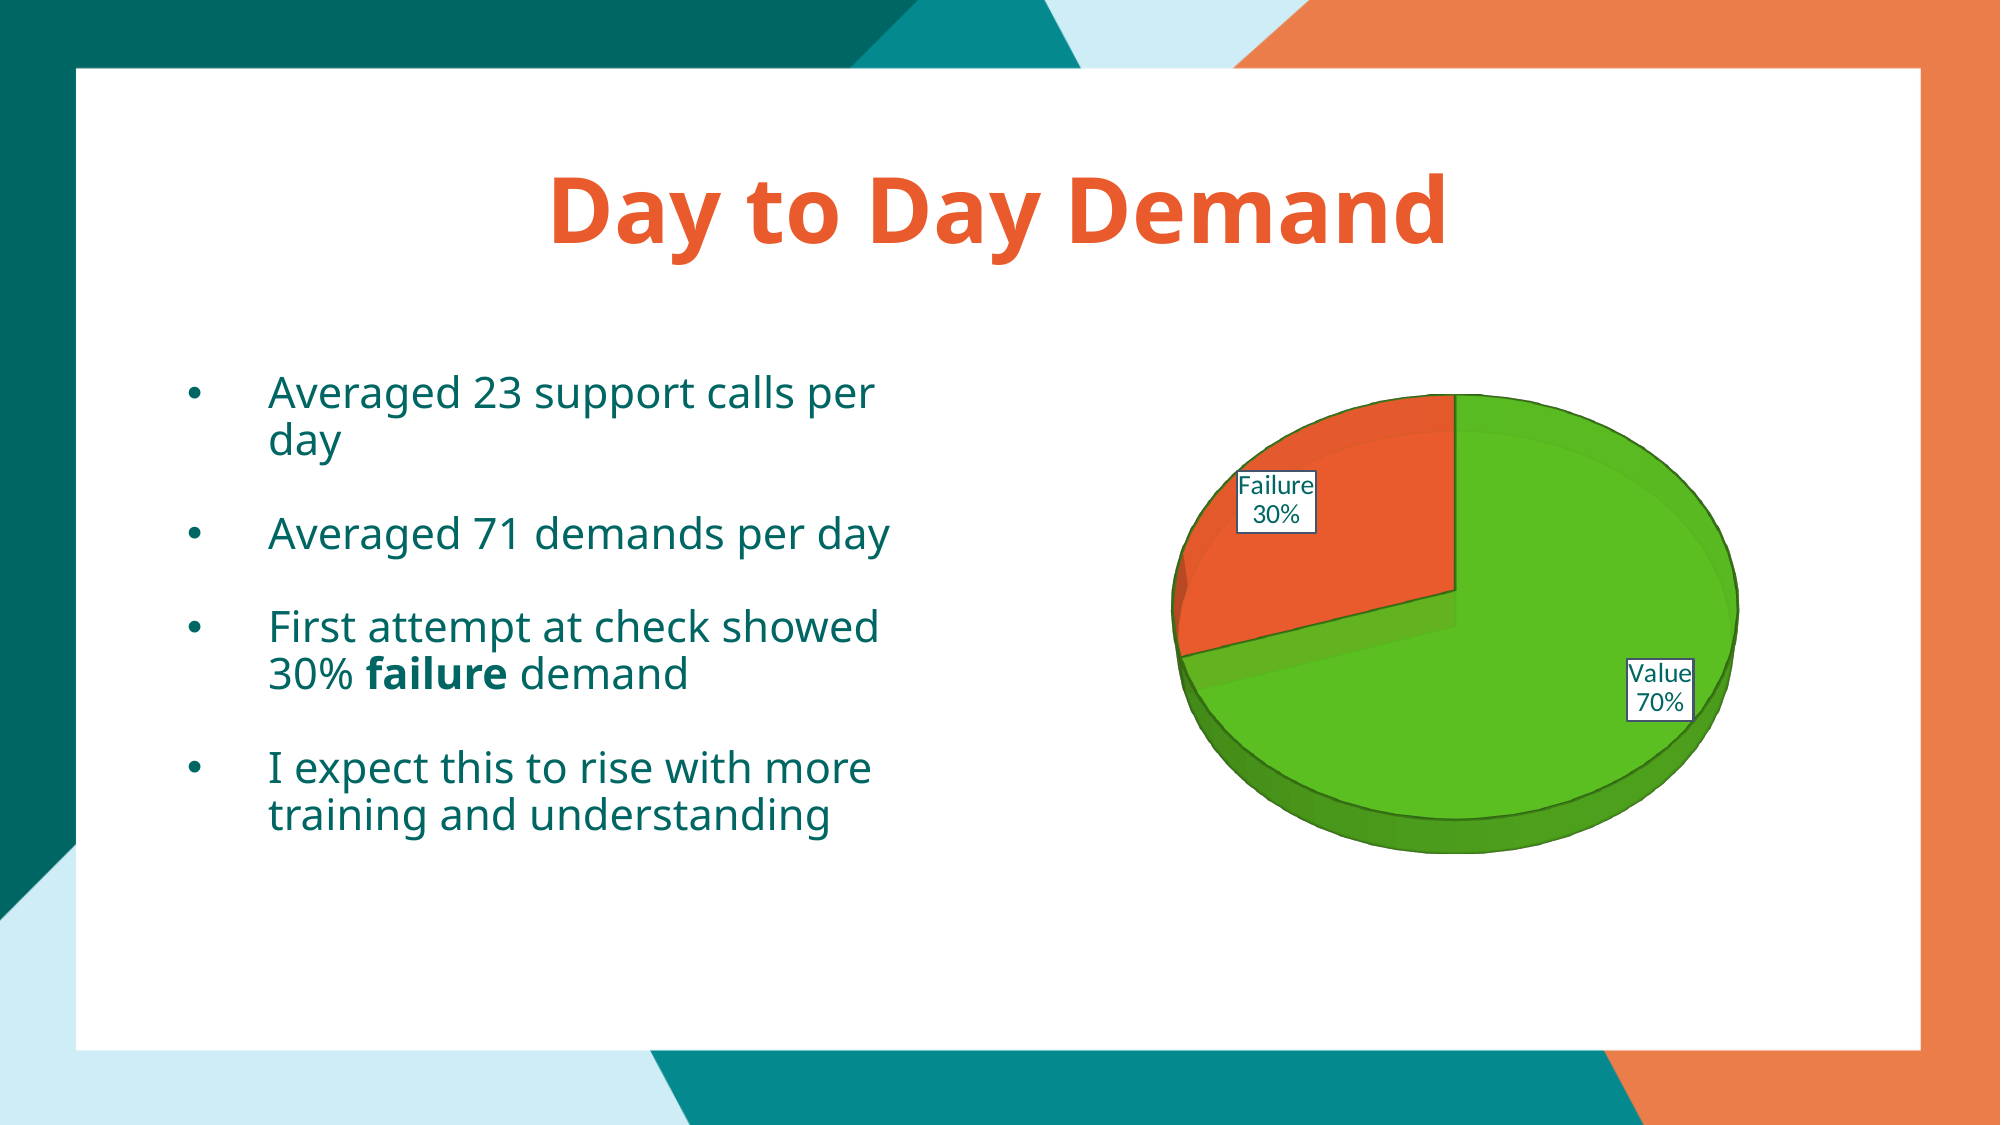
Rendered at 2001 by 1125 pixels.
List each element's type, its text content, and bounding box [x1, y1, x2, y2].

picture [0, 0, 2000, 1125]
text_box Day to Day Demand [109, 95, 1890, 271]
text_box Averaged 23 support calls per day Averaged 71 demands per day First attempt at check showed 30% failure demand I expect this to rise with more training and understanding [172, 363, 948, 973]
chart [1144, 315, 1761, 925]
